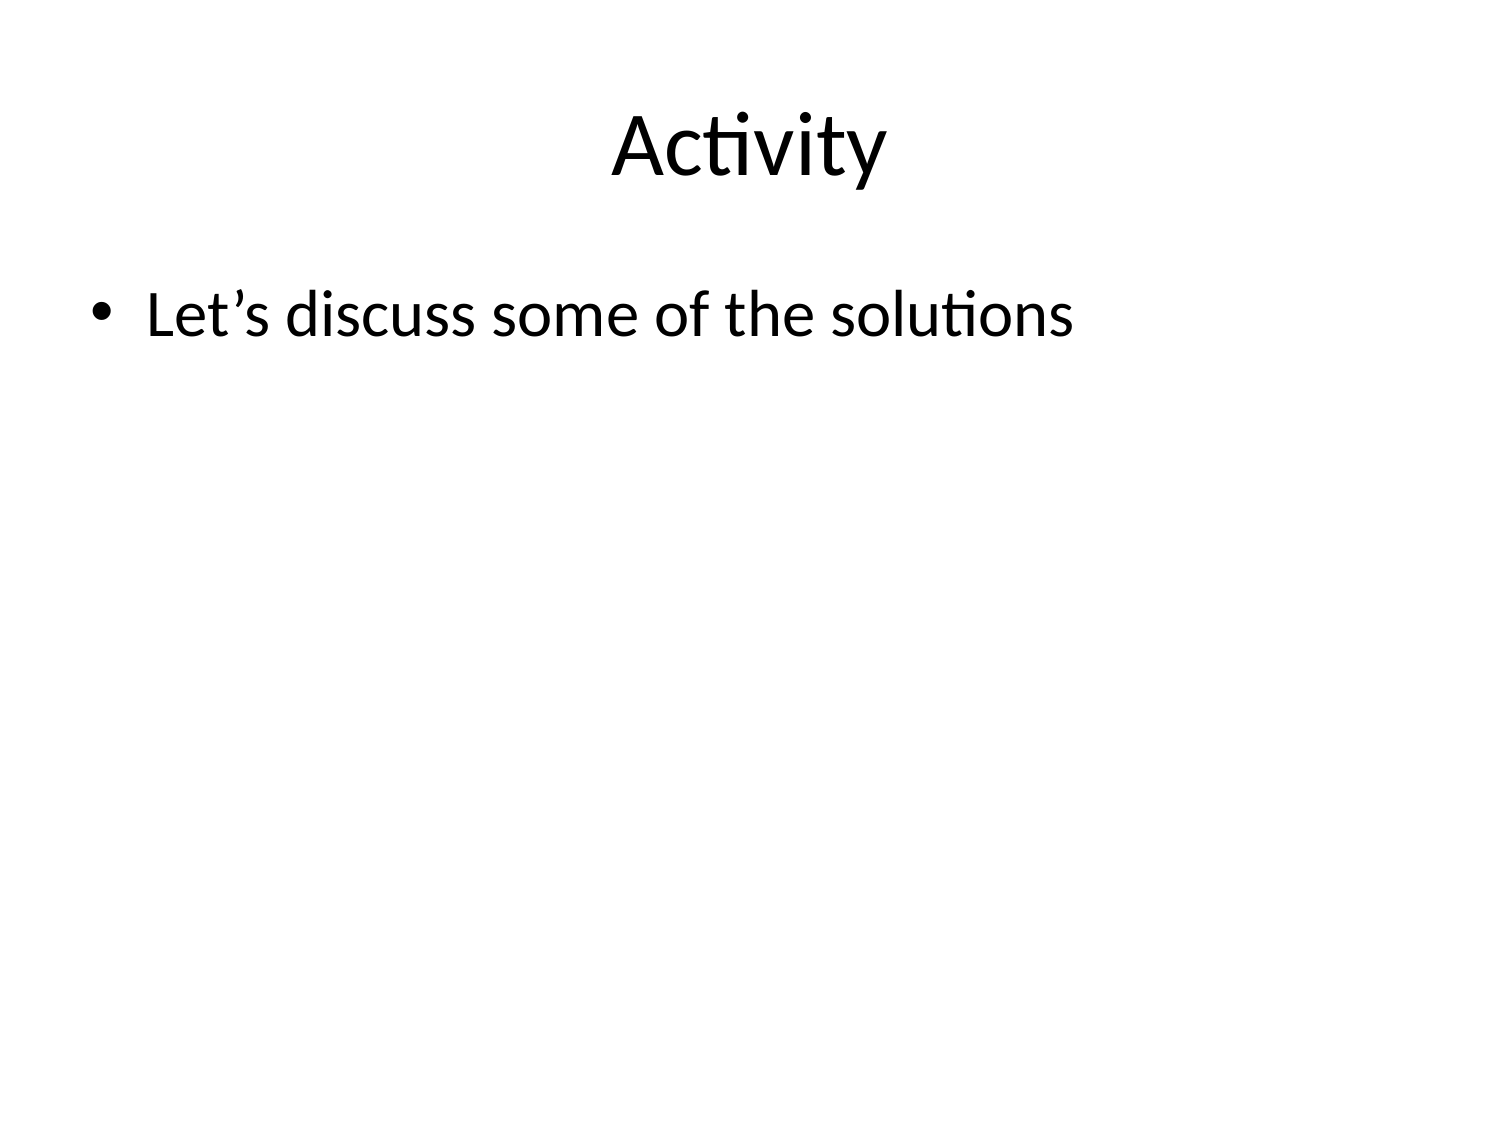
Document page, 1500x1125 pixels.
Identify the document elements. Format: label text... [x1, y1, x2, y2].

list Let’s discuss some of the solutions [75, 262, 1425, 1005]
title Activity [75, 45, 1425, 233]
